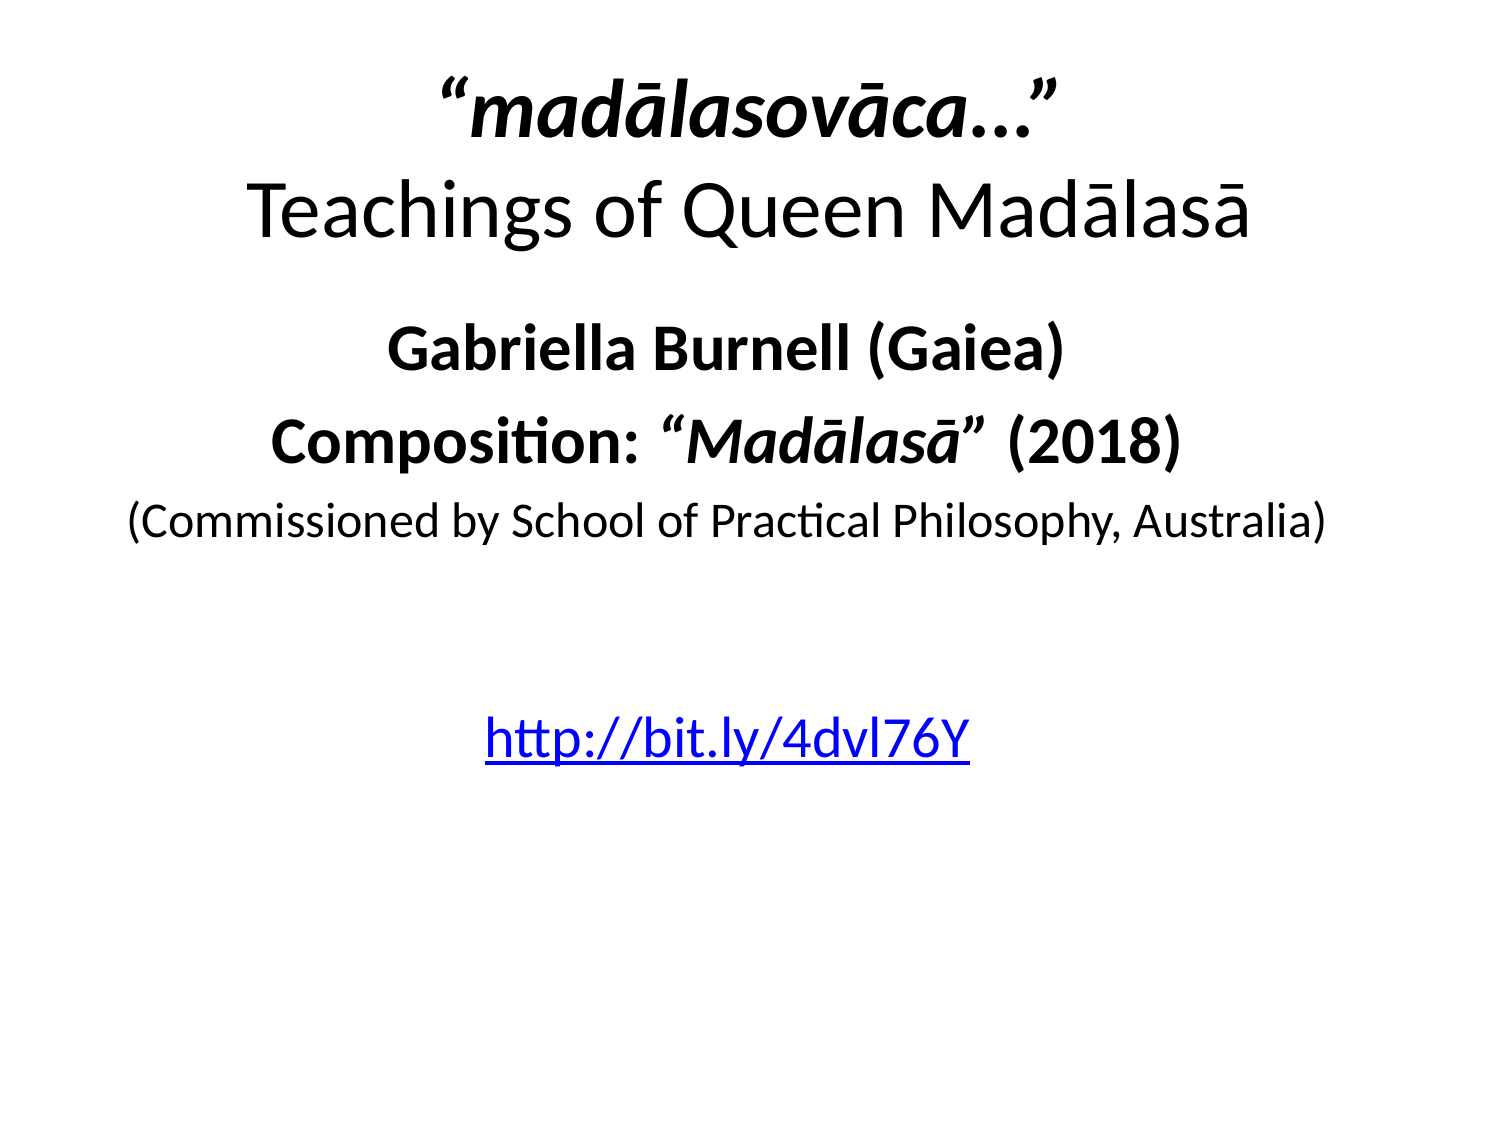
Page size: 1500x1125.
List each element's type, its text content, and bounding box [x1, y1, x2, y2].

list Gabriella Burnell (Gaiea) Composition: “Madālasā” (2018) (Commissioned by School of Practical Philosophy, Australia) http://bit.ly/4dvl76Y [29, 296, 1425, 1039]
title “madālasovāca...” Teachings of Queen Madālasā [75, 60, 1425, 249]
